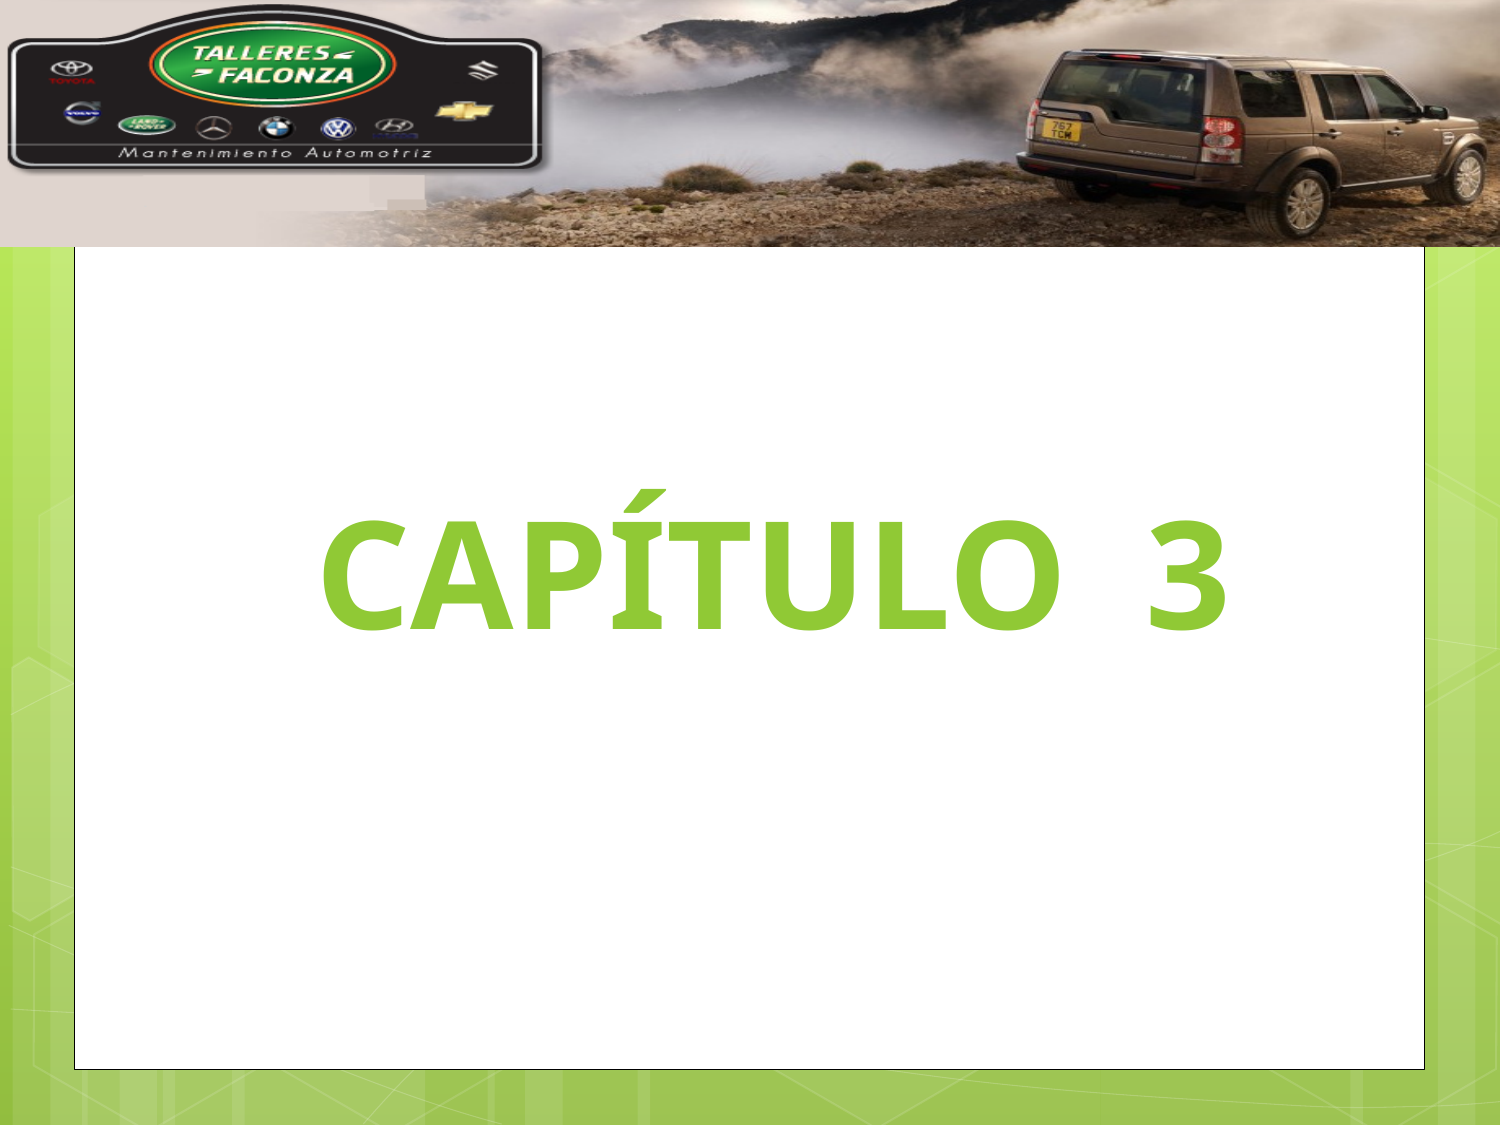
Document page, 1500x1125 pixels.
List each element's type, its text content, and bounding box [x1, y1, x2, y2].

picture [0, 0, 1500, 247]
text_box CAPÍTULO 3 [277, 471, 1270, 667]
